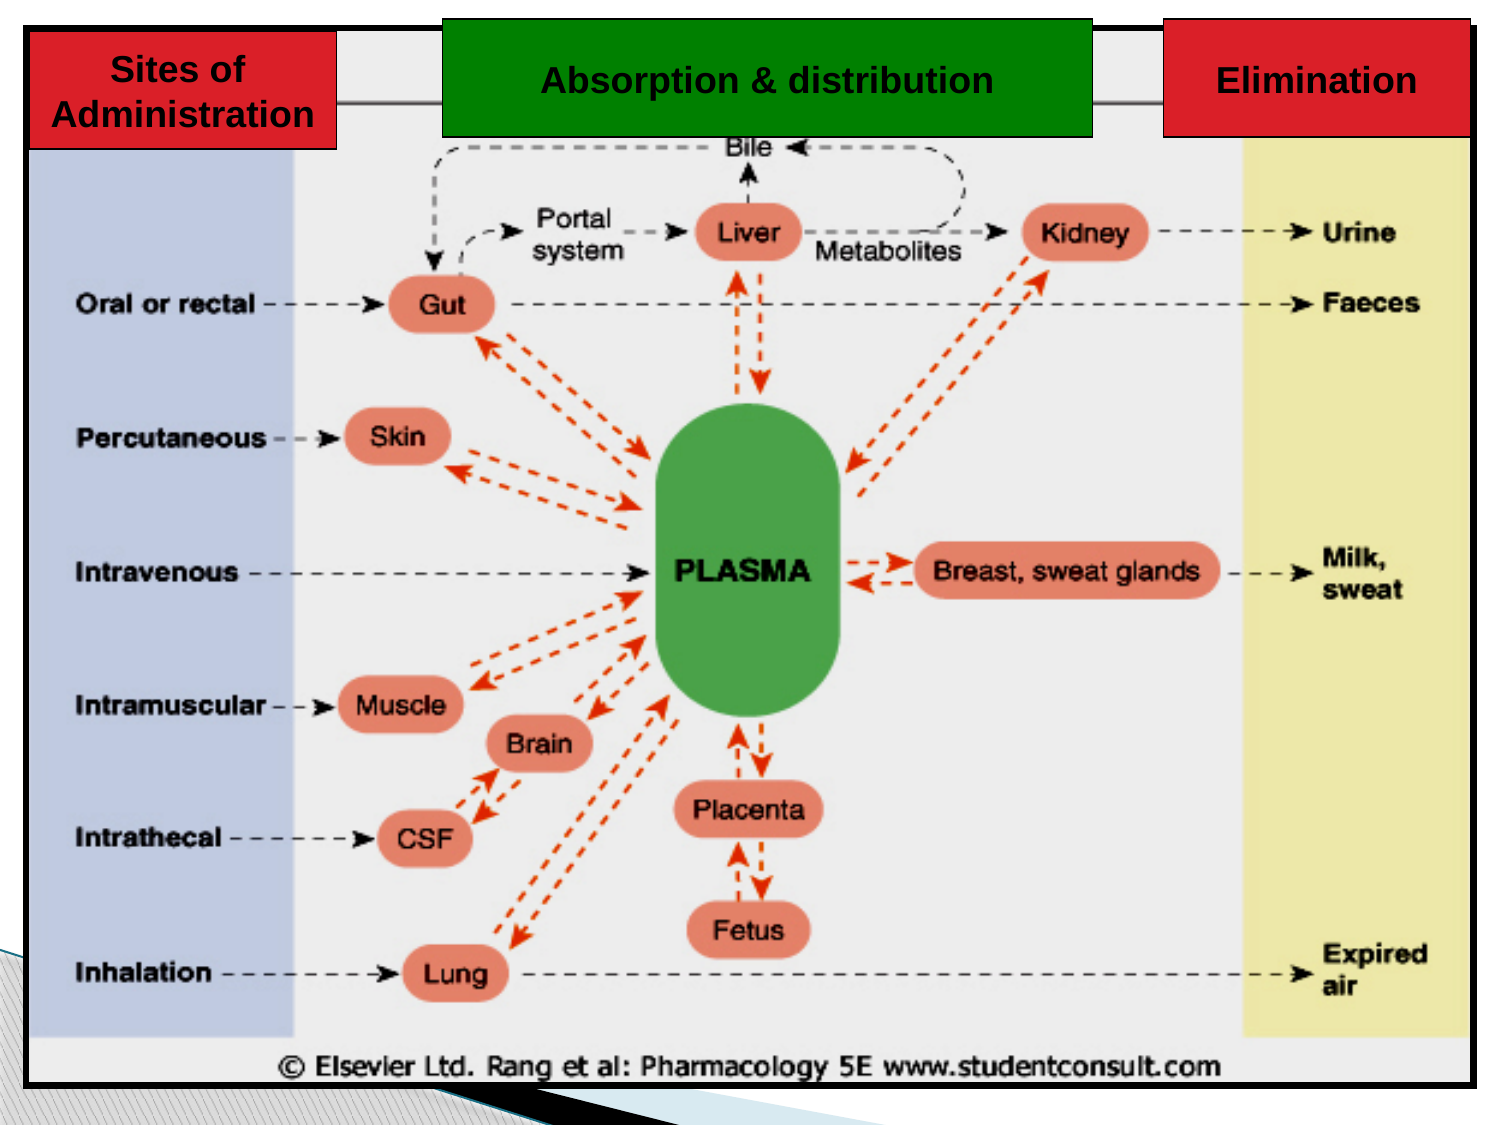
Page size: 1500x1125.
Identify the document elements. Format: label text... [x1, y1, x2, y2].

picture [29, 30, 1471, 1083]
text_box Absorption & distribution [442, 19, 1093, 30]
text_box Elimination [1163, 19, 1471, 30]
